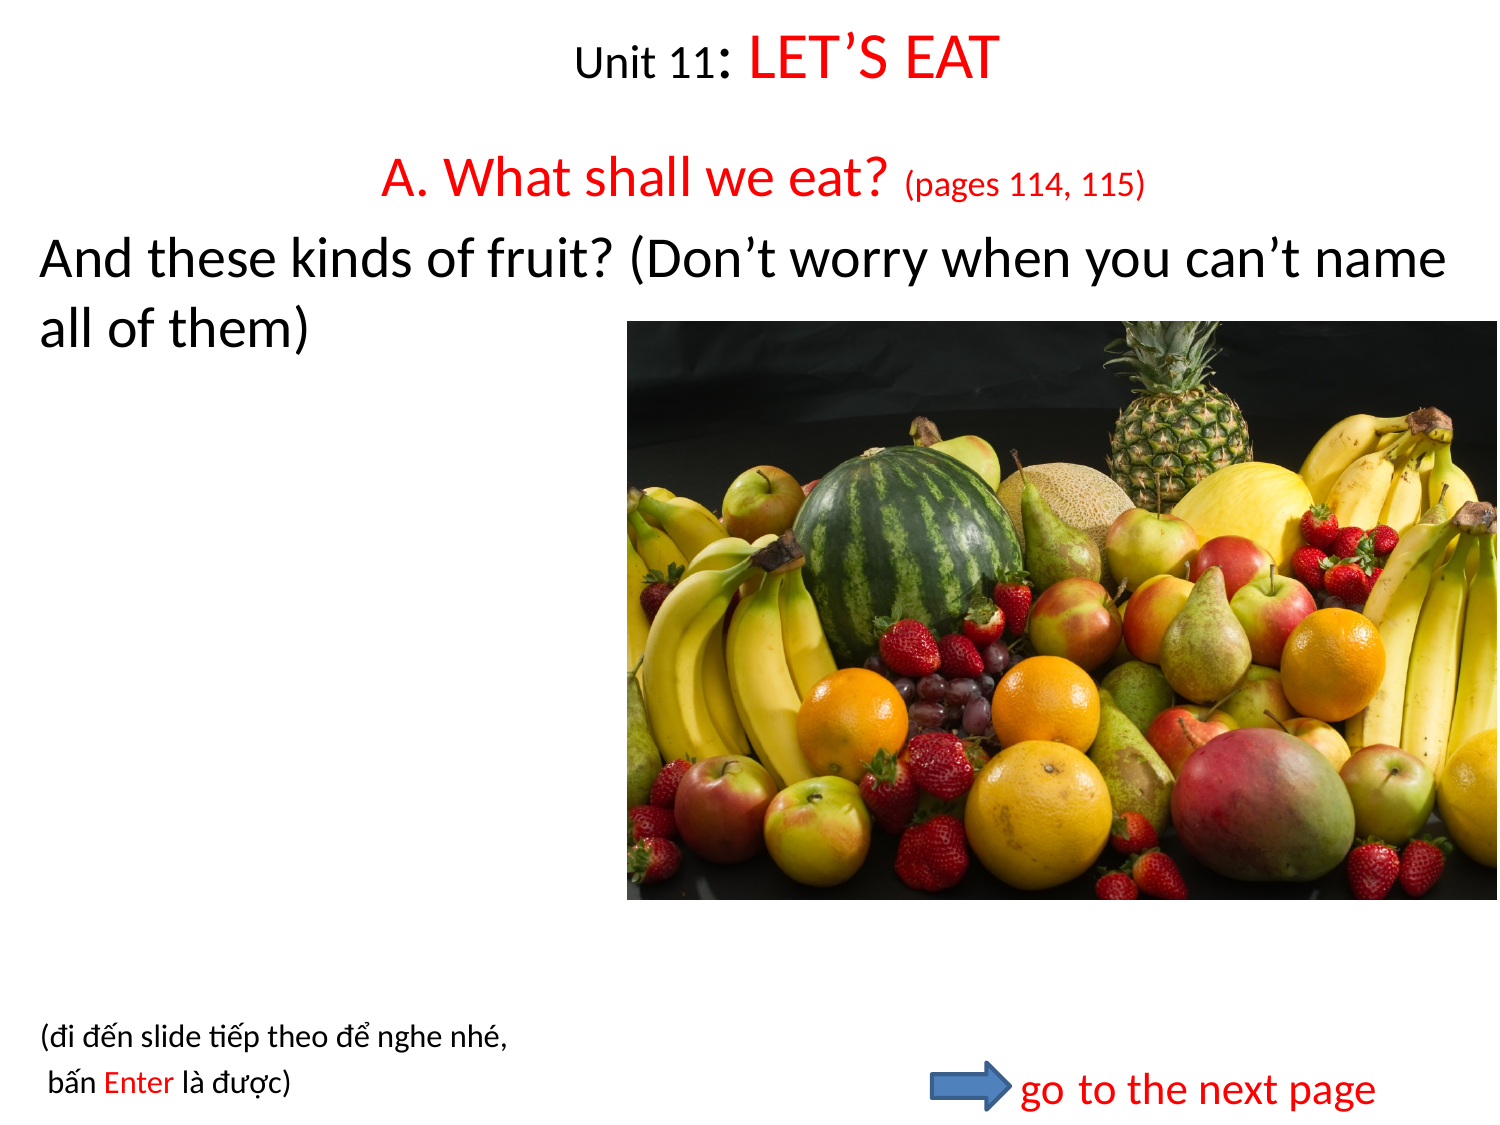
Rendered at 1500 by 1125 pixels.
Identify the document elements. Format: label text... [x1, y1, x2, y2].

text_box [929, 1060, 1013, 1112]
subtitle A. What shall we eat? (pages 114, 115) And these kinds of fruit? (Don’t worry when you can’t name all of them) (đi đến slide tiếp theo để nghe nhé, bấn Enter là được) [24, 131, 1500, 1110]
title Unit 11: LET’S EAT [75, 5, 1500, 100]
text_box go to the next page [774, 1037, 1448, 1125]
picture [626, 321, 1497, 901]
